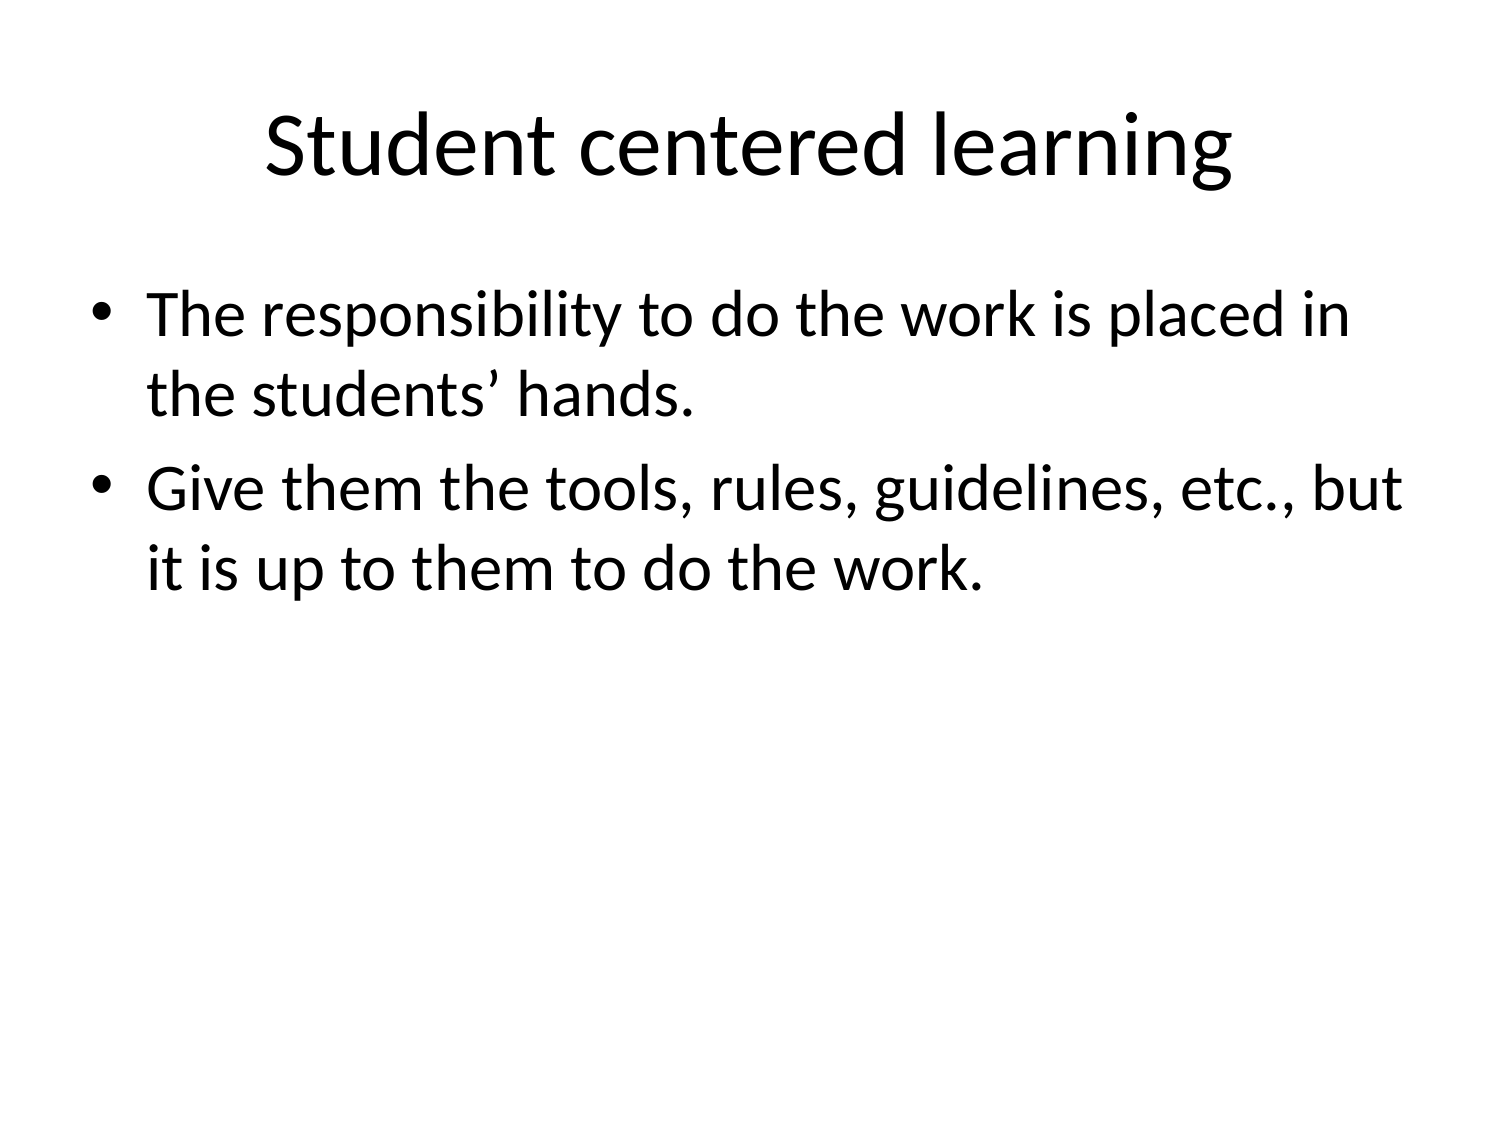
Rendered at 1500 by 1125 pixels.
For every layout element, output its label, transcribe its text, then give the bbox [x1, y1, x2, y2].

title Student centered learning [75, 45, 1425, 233]
list The responsibility to do the work is placed in the students’ hands. Give them the tools, rules, guidelines, etc., but it is up to them to do the work. [75, 262, 1425, 1005]
